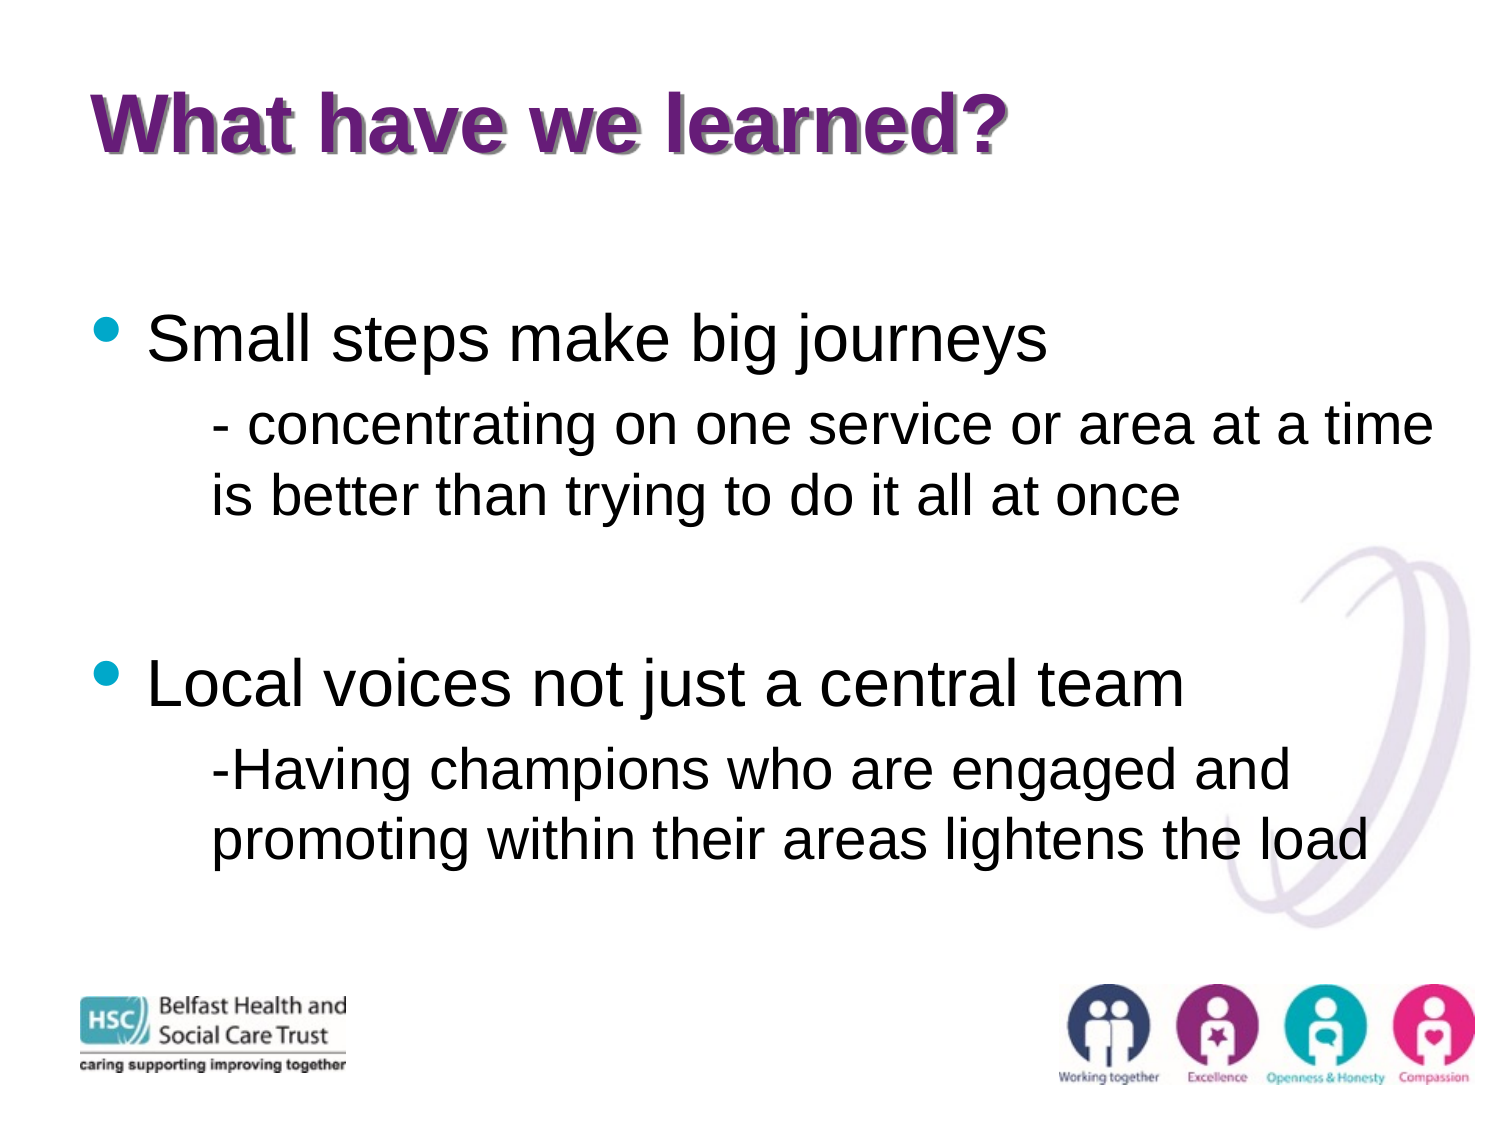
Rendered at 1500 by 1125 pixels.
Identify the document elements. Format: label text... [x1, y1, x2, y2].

list Small steps make big journeys - concentrating on one service or area at a time is better than trying to do it all at once Local voices not just a central team -Having champions who are engaged and promoting within their areas lightens the load [75, 287, 1475, 938]
picture [1059, 984, 1475, 1085]
title What have we learned? [75, 24, 1350, 213]
picture [80, 996, 346, 1073]
